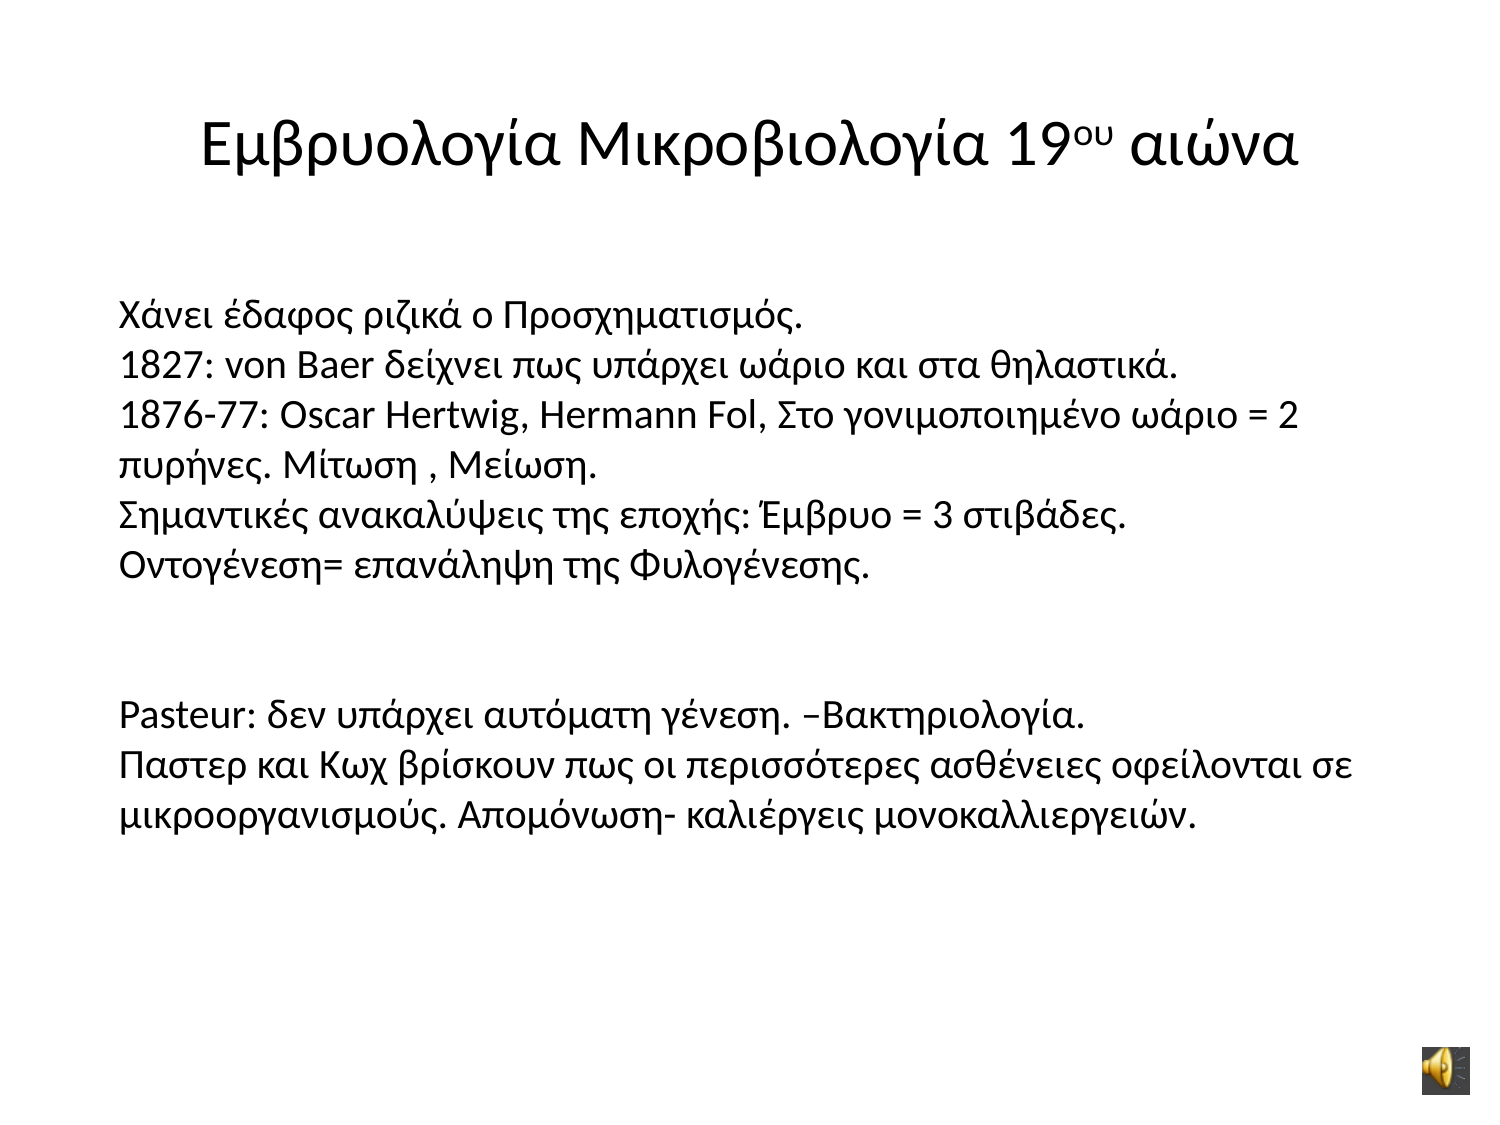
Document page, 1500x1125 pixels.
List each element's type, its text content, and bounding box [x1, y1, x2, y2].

title Εμβρυολογία Μικροβιολογία 19ου αιώνα [75, 45, 1425, 233]
text_box Χάνει έδαφος ριζικά ο Προσχηματισμός. 1827: von Baer δείχνει πως υπάρχει ωάριο και στα θηλαστικά. 1876-77: Oscar Hertwig, Hermann Fol, Στο γονιμοποιημένο ωάριο = 2 πυρήνες. Μίτωση , Μείωση. Σημαντικές ανακαλύψεις της εποχής: Έμβρυο = 3 στιβάδες. Οντογένεση= επανάληψη της Φυλογένεσης. Pasteur: δεν υπάρχει αυτόματη γένεση. –Βακτηριολογία. Παστερ και Κωχ βρίσκουν πως οι περισσότερες ασθένειες οφείλονται σε μικροοργανισμούς. Απομόνωση- καλιέργεις μονοκαλλιεργειών. [104, 278, 1459, 844]
picture [1420, 1045, 1472, 1097]
